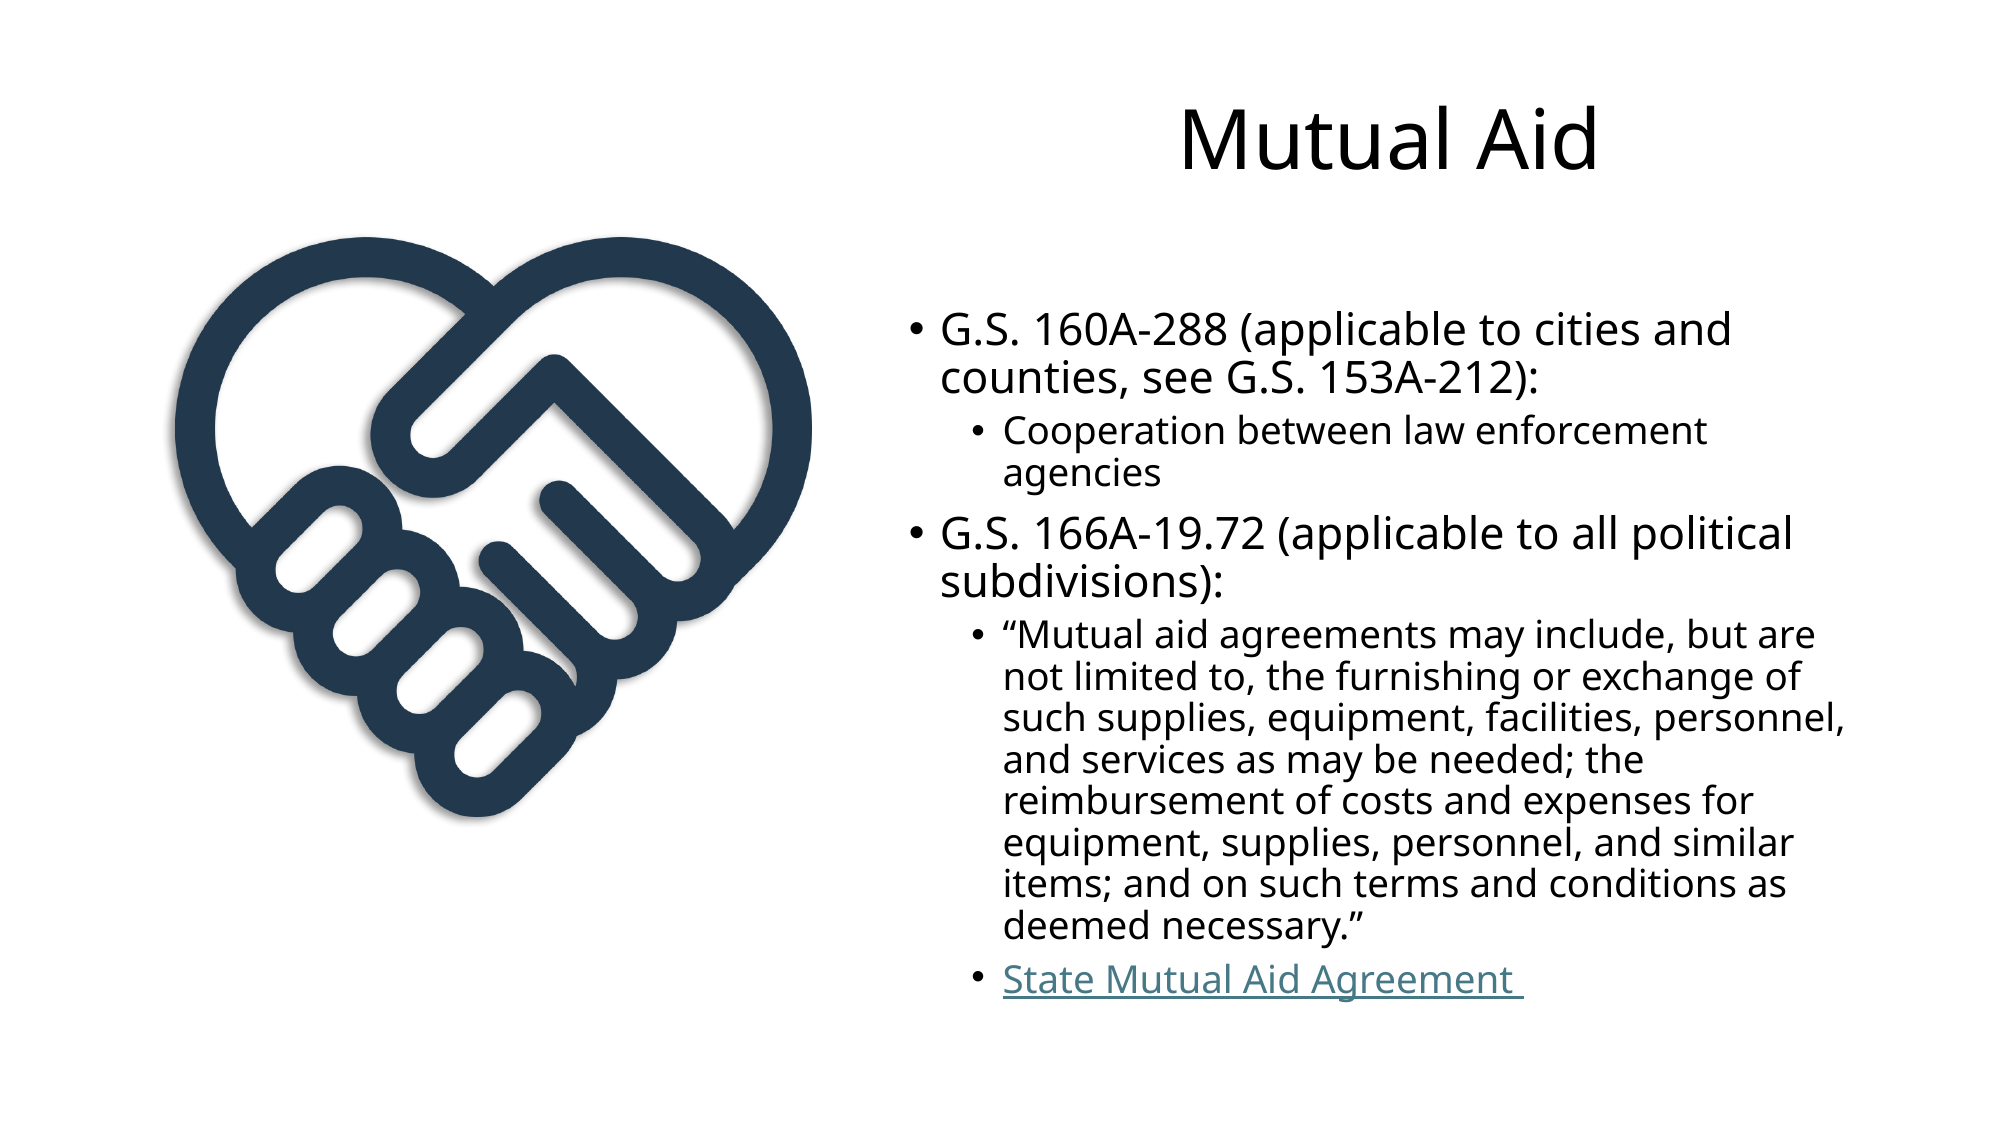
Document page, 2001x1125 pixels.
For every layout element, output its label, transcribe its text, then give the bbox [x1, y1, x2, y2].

title Mutual Aid [918, 0, 1863, 195]
picture [174, 237, 812, 817]
list G.S. 160A-288 (applicable to cities and counties, see G.S. 153A-212): Cooperation between law enforcement agencies G.S. 166A-19.72 (applicable to all political subdivisions): “Mutual aid agreements may include, but are not limited to, the furnishing or exchange of such supplies, equipment, facilities, personnel, and services as may be needed; the reimbursement of costs and expenses for equipment, supplies, personnel, and similar items; and on such terms and conditions as deemed necessary.” State Mutual Aid Agreement [893, 299, 1863, 1014]
